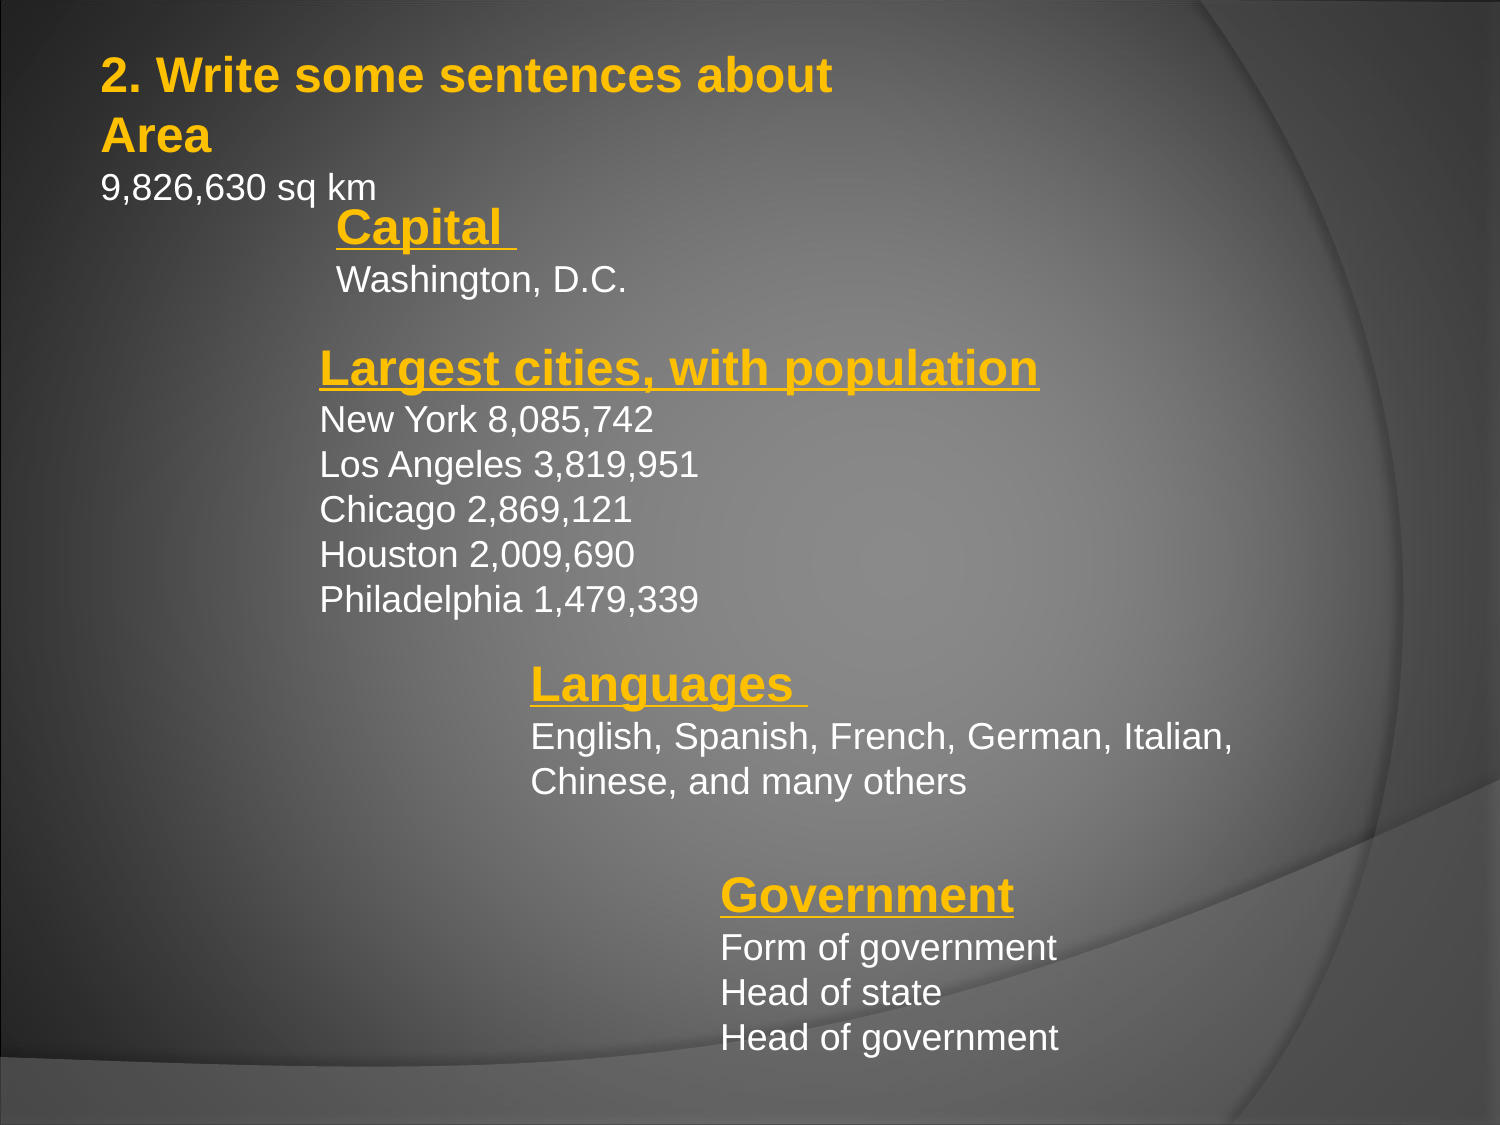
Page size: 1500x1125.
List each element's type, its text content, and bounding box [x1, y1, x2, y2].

text_box Largest cities, with population New York 8,085,742 Los Angeles 3,819,951 Chicago 2,869,121 Houston 2,009,690 Philadelphia 1,479,339 [304, 328, 1055, 628]
picture [0, 0, 1403, 1066]
text_box Government Form of government Head of state Head of government [705, 855, 1074, 1066]
text_box Capital Washington, D.C. [321, 187, 643, 308]
text_box Languages English, Spanish, French, German, Italian, Chinese, and many others [515, 644, 1266, 810]
text_box 2. Write some sentences about Area 9,826,630 sq km [85, 35, 849, 215]
